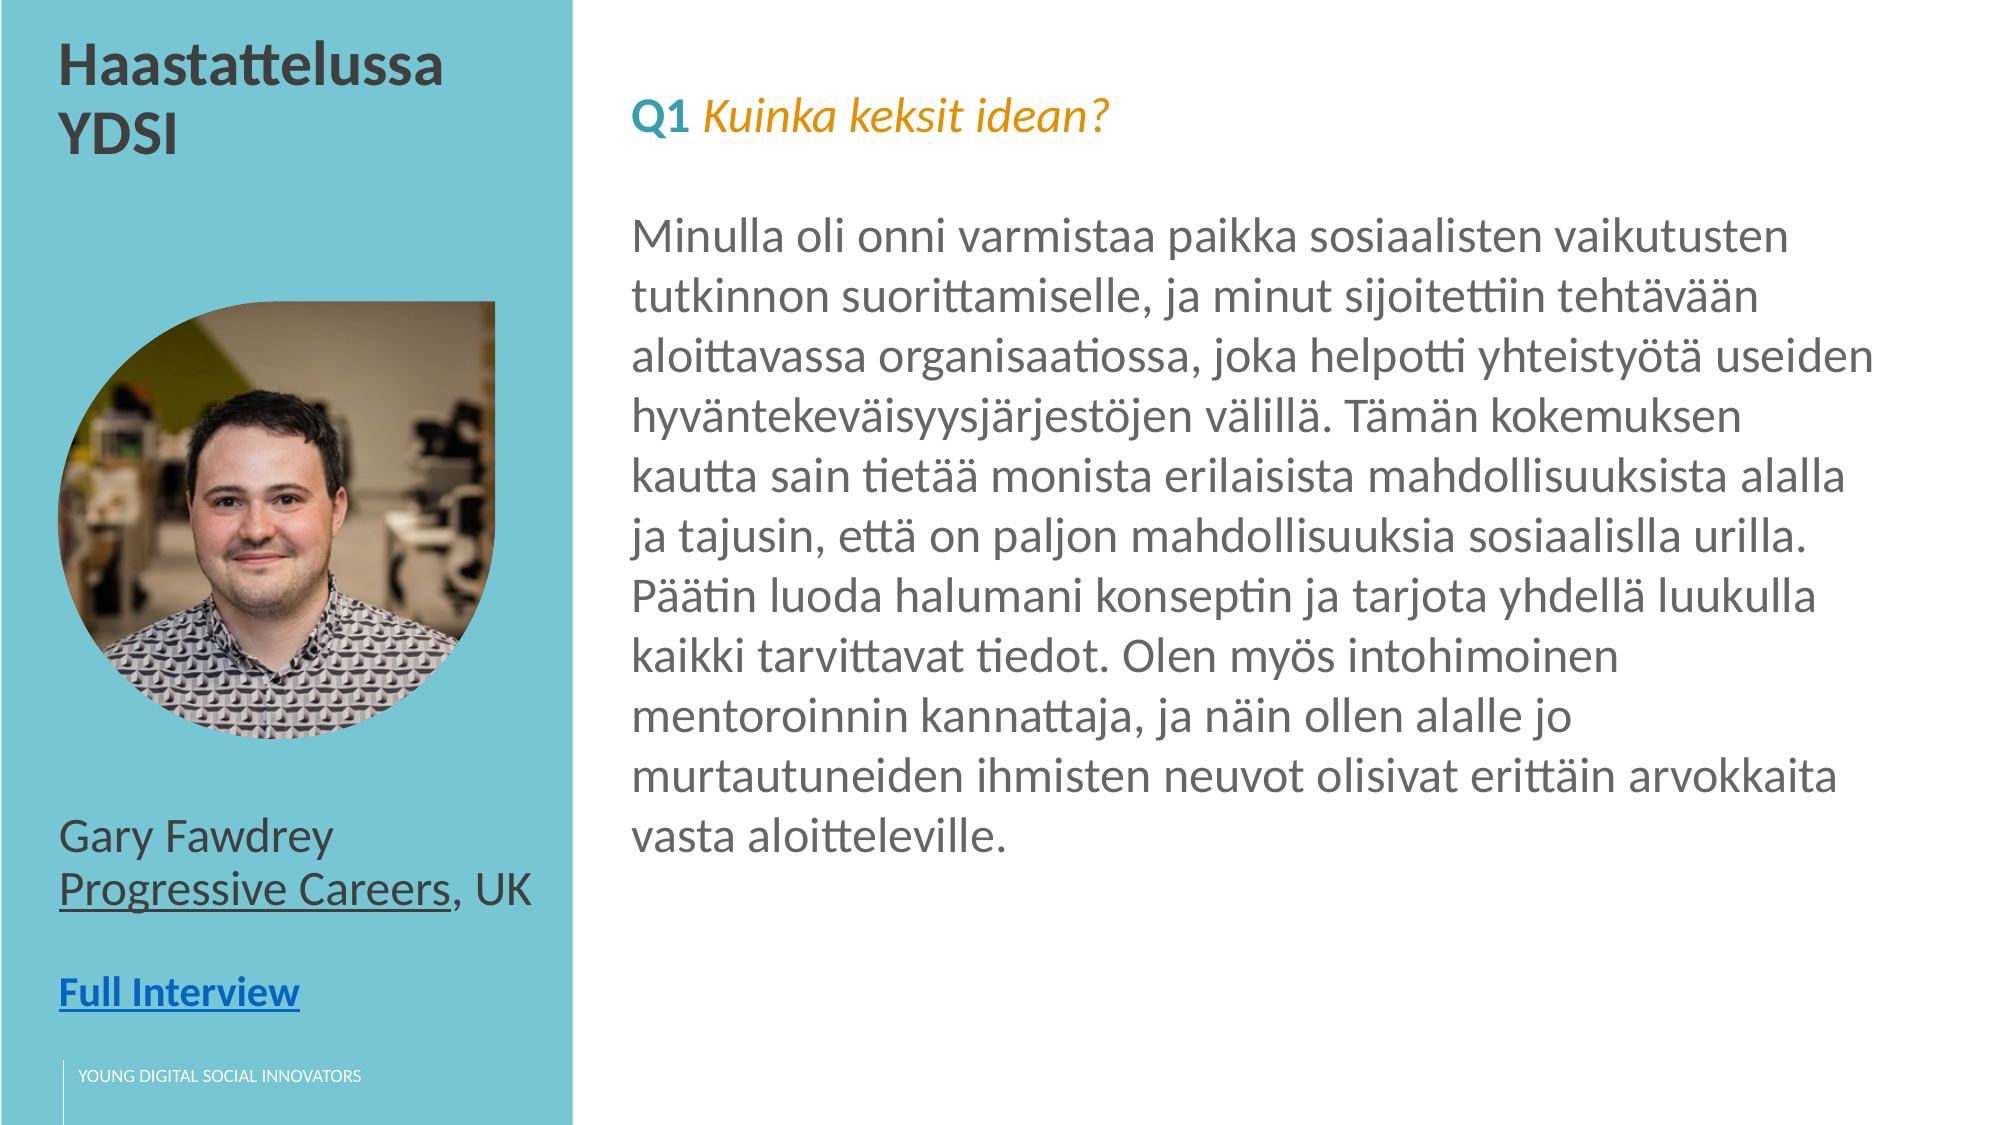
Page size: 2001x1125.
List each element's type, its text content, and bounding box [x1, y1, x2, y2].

list Haastattelussa YDSI Gary Fawdrey Progressive Careers, UK Full Interview [44, 23, 548, 1055]
list Q1 Kuinka keksit idean? Minulla oli onni varmistaa paikka sosiaalisten vaikutusten tutkinnon suorittamiselle, ja minut sijoitettiin tehtävään aloittavassa organisaatiossa, joka helpotti yhteistyötä useiden hyväntekeväisyysjärjestöjen välillä. Tämän kokemuksen kautta sain tietää monista erilaisista mahdollisuuksista alalla ja tajusin, että on paljon mahdollisuuksia sosiaalislla urilla. Päätin luoda halumani konseptin ja tarjota yhdellä luukulla kaikki tarvittavat tiedot. Olen myös intohimoinen mentoroinnin kannattaja, ja näin ollen alalle jo murtautuneiden ihmisten neuvot olisivat erittäin arvokkaita vasta aloitteleville. [616, 75, 1891, 930]
picture [57, 301, 496, 740]
